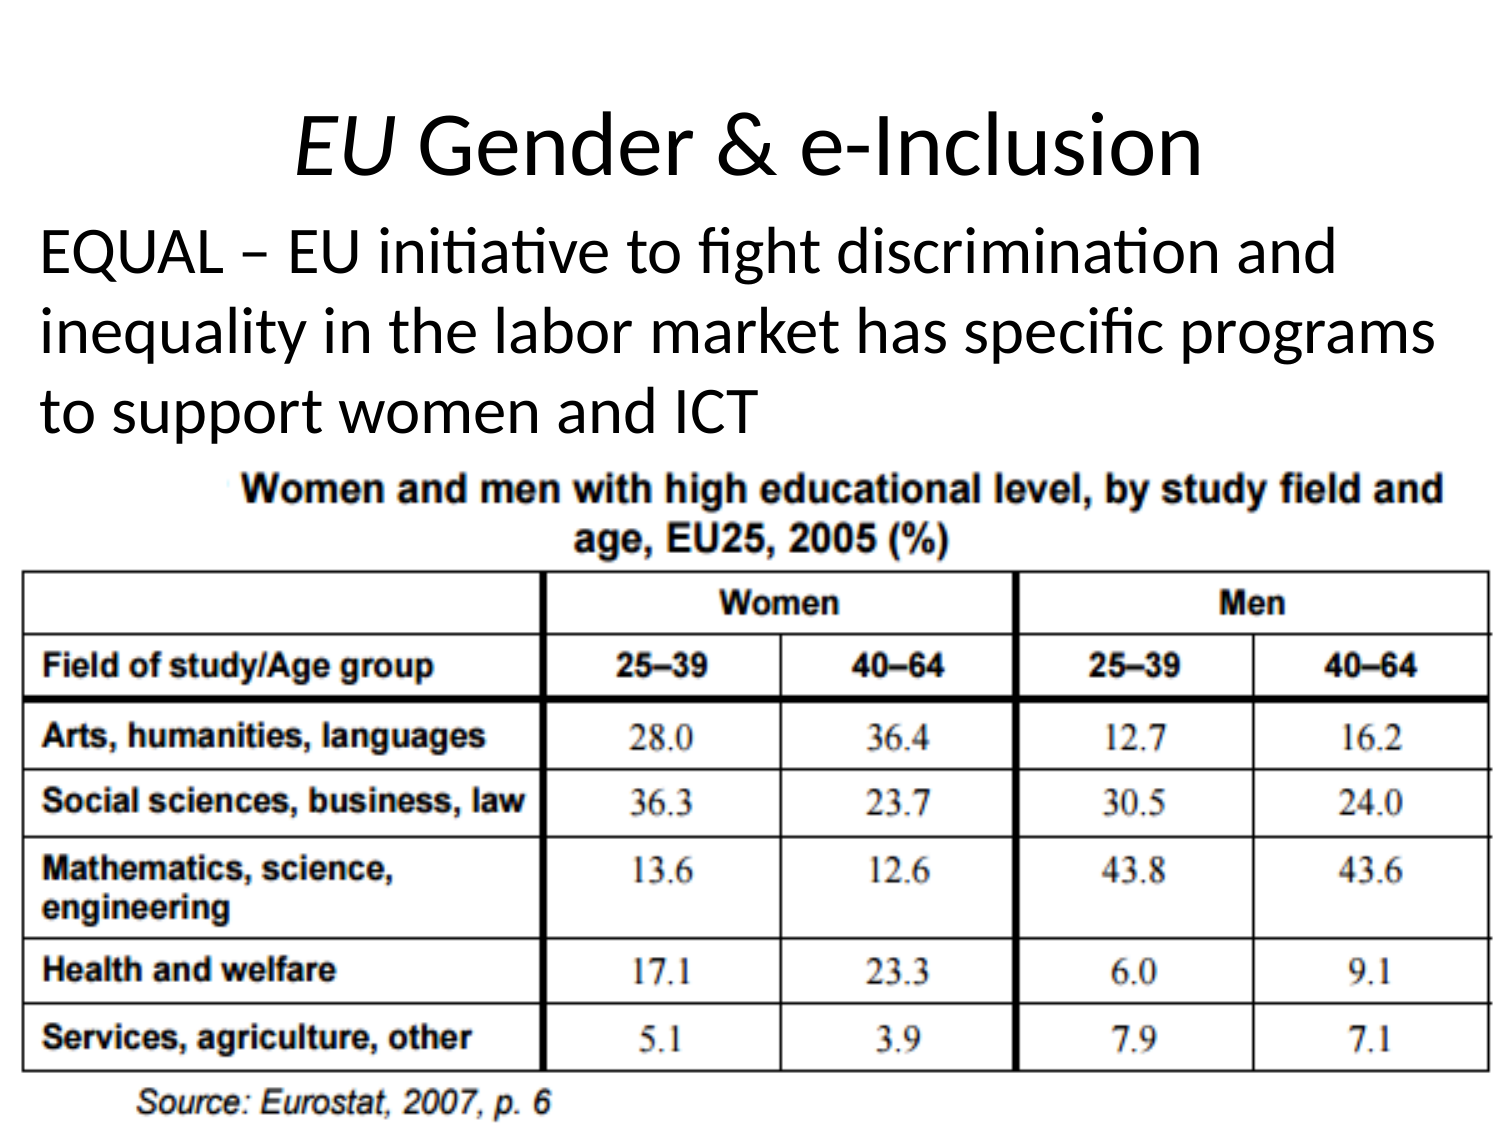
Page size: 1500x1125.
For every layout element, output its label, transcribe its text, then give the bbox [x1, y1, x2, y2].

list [15, 449, 1500, 1125]
text_box EQUAL – EU initiative to fight discrimination and inequality in the labor market has specific programs to support women and ICT [24, 199, 1488, 448]
title EU Gender & e-Inclusion [75, 45, 1425, 199]
